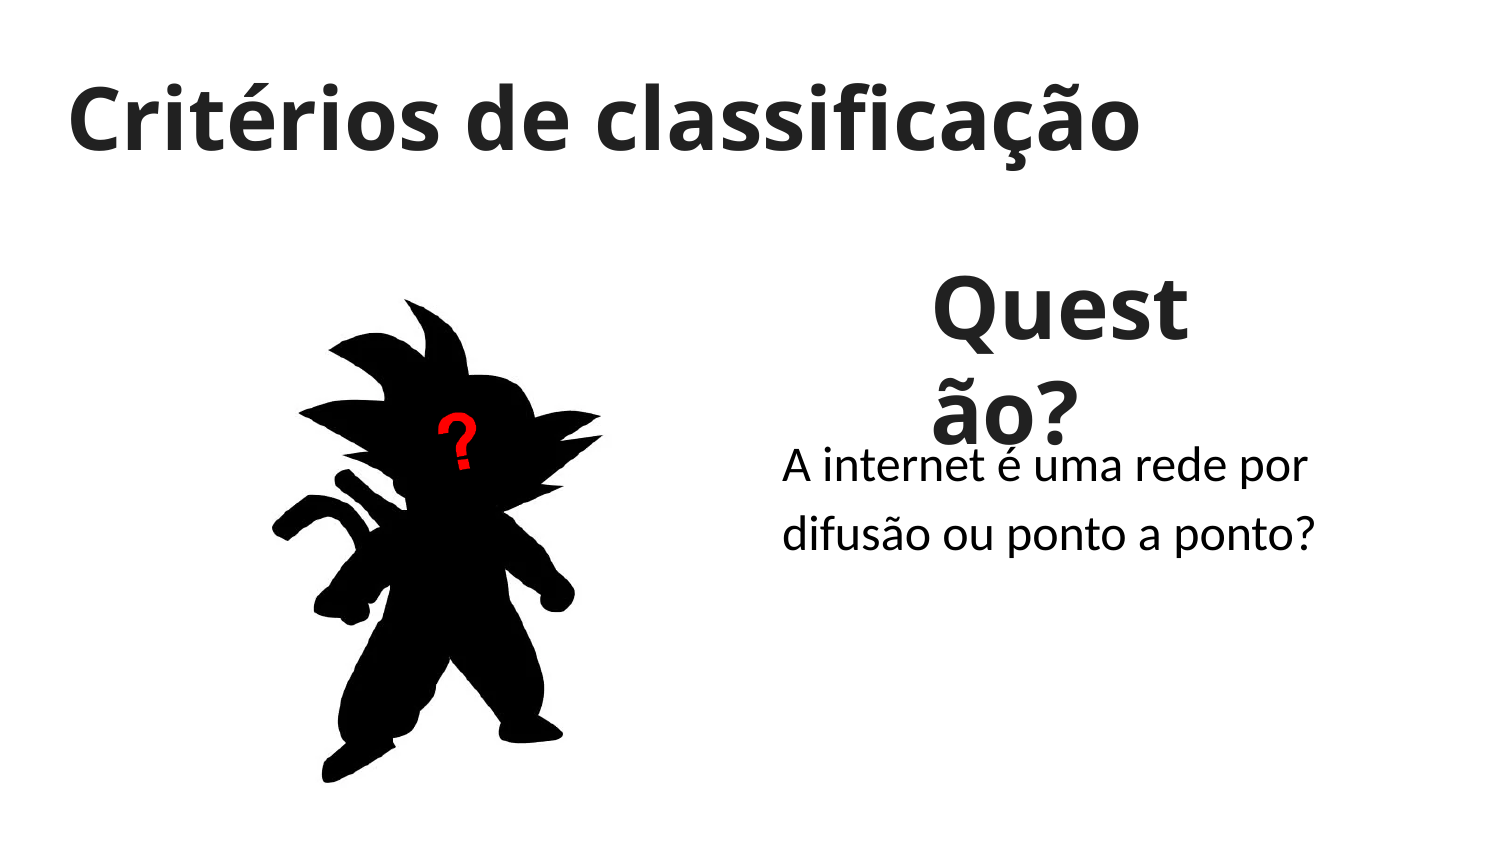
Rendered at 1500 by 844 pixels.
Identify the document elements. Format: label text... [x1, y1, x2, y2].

text_box A internet é uma rede por difusão ou ponto a ponto? [767, 407, 1421, 566]
picture [257, 289, 620, 792]
title Questão? [915, 236, 1214, 368]
title Critérios de classificação [51, 48, 1449, 180]
